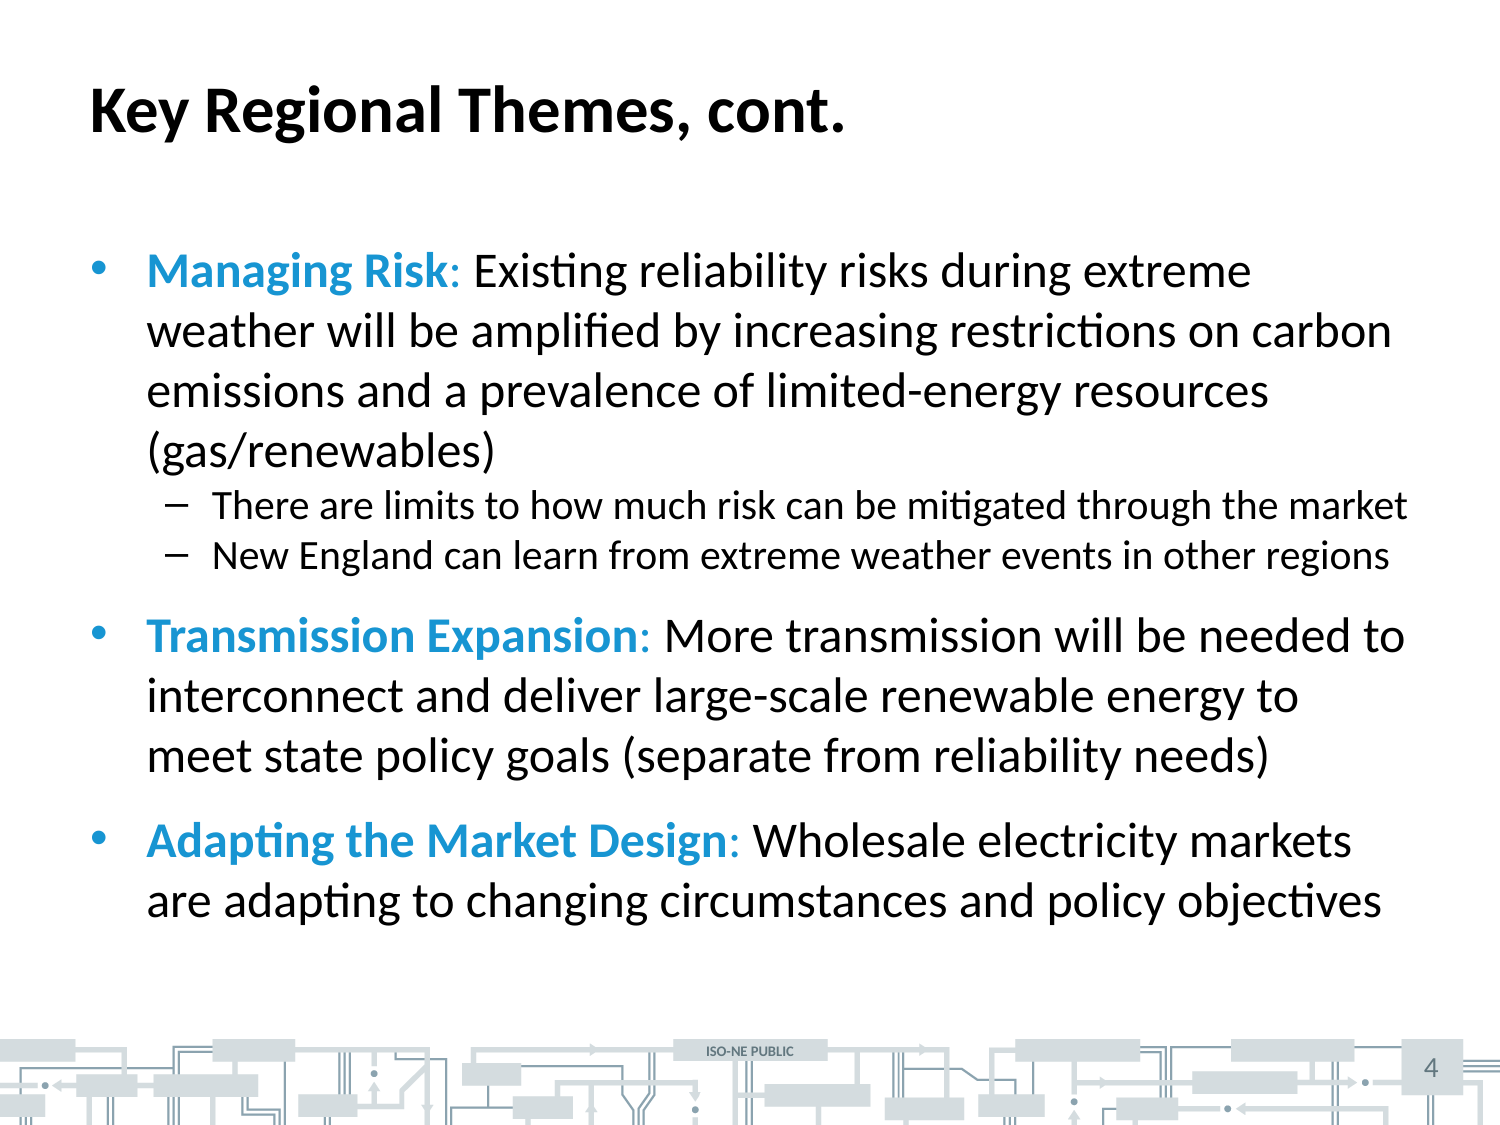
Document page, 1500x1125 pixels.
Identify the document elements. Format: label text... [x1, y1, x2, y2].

slide_number 4 [1400, 1044, 1463, 1088]
list Managing Risk: Existing reliability risks during extreme weather will be amplified by increasing restrictions on carbon emissions and a prevalence of limited-energy resources (gas/renewables) There are limits to how much risk can be mitigated through the market New England can learn from extreme weather events in other regions Transmission Expansion: More transmission will be needed to interconnect and deliver large-scale renewable energy to meet state policy goals (separate from reliability needs) Adapting the Market Design: Wholesale electricity markets are adapting to changing circumstances and policy objectives [75, 229, 1425, 1020]
picture [0, 1031, 1500, 1125]
title Key Regional Themes, cont. [75, 12, 1425, 200]
